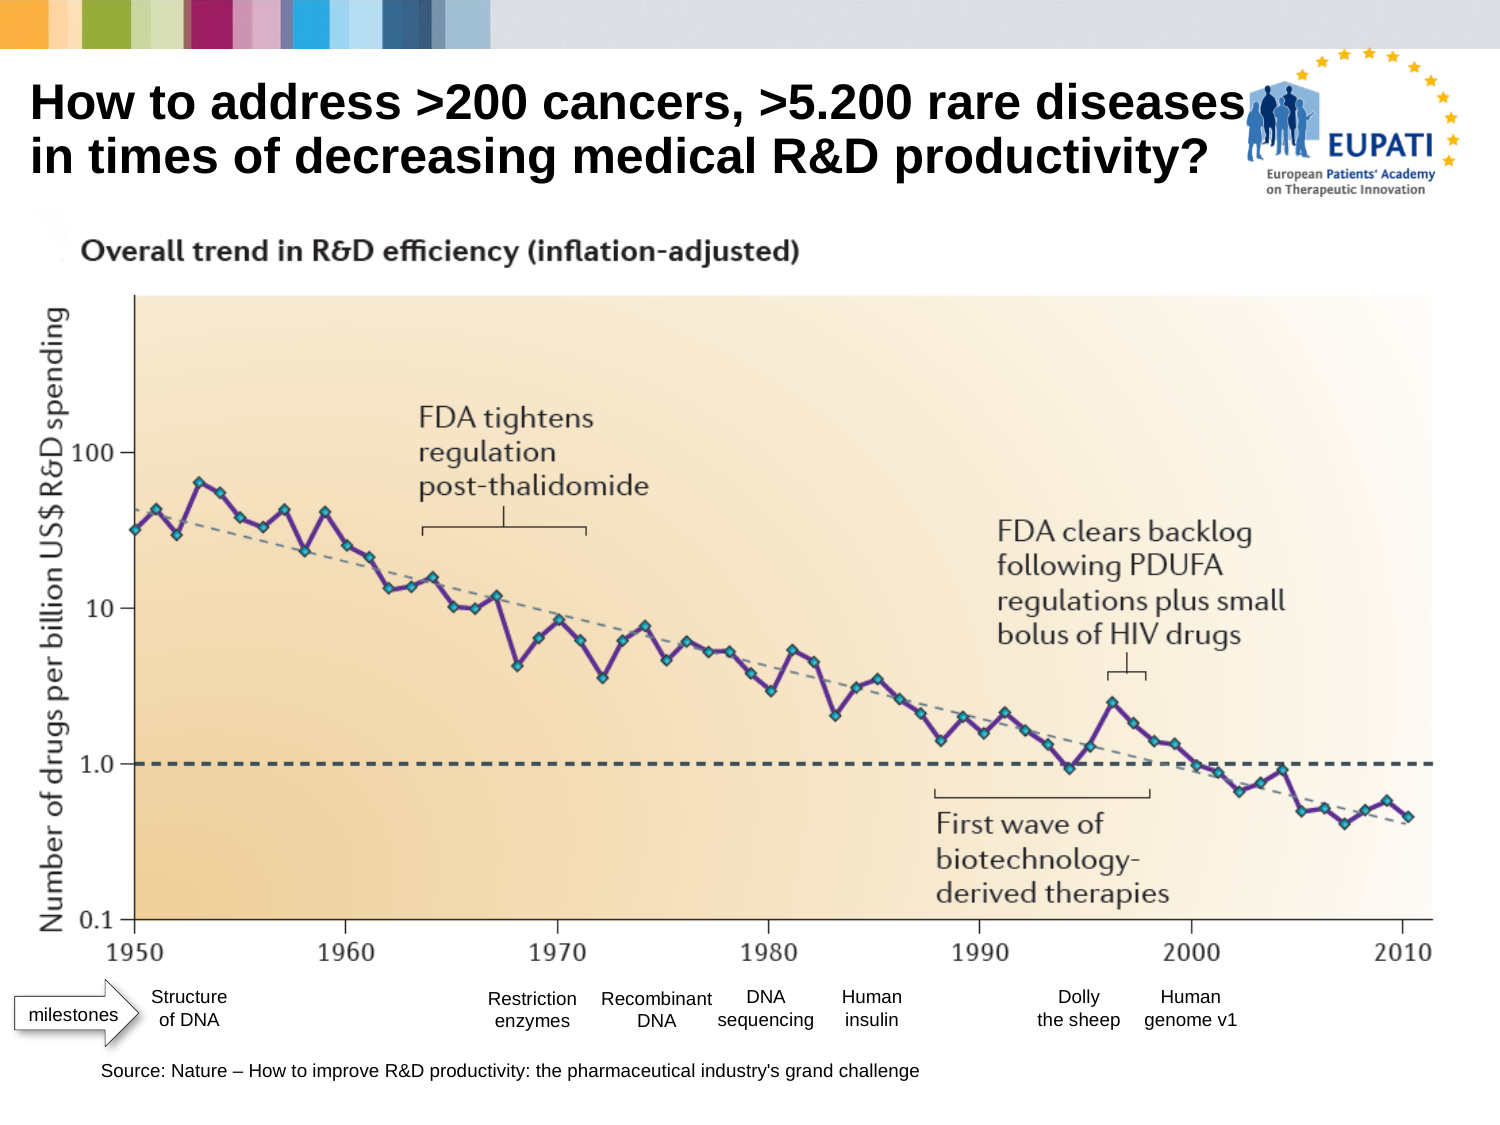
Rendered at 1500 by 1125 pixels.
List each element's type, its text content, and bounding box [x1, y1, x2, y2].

text_box [134, 1005, 141, 1021]
text_box Human genome v1 [1129, 987, 1253, 1038]
text_box Dolly the sheep [1022, 987, 1129, 1038]
text_box [12, 987, 124, 1031]
text_box DNA sequencing [728, 987, 826, 1038]
text_box Recombinant DNA [586, 987, 728, 1039]
text_box Human insulin [826, 987, 918, 1038]
picture [0, 0, 1500, 197]
text_box Structure of DNA [136, 987, 243, 1038]
title How to address >200 cancers, >5.200 rare diseases in times of decreasing medical R&D productivity? [14, 73, 1444, 188]
text_box Restriction enzymes [473, 987, 586, 1039]
picture [29, 206, 1468, 980]
text_box Source: Nature – How to improve R&D productivity: the pharmaceutical industry's grand challenge [100, 1058, 920, 1082]
text_box milestones [13, 995, 134, 1033]
text_box [102, 1033, 122, 1049]
